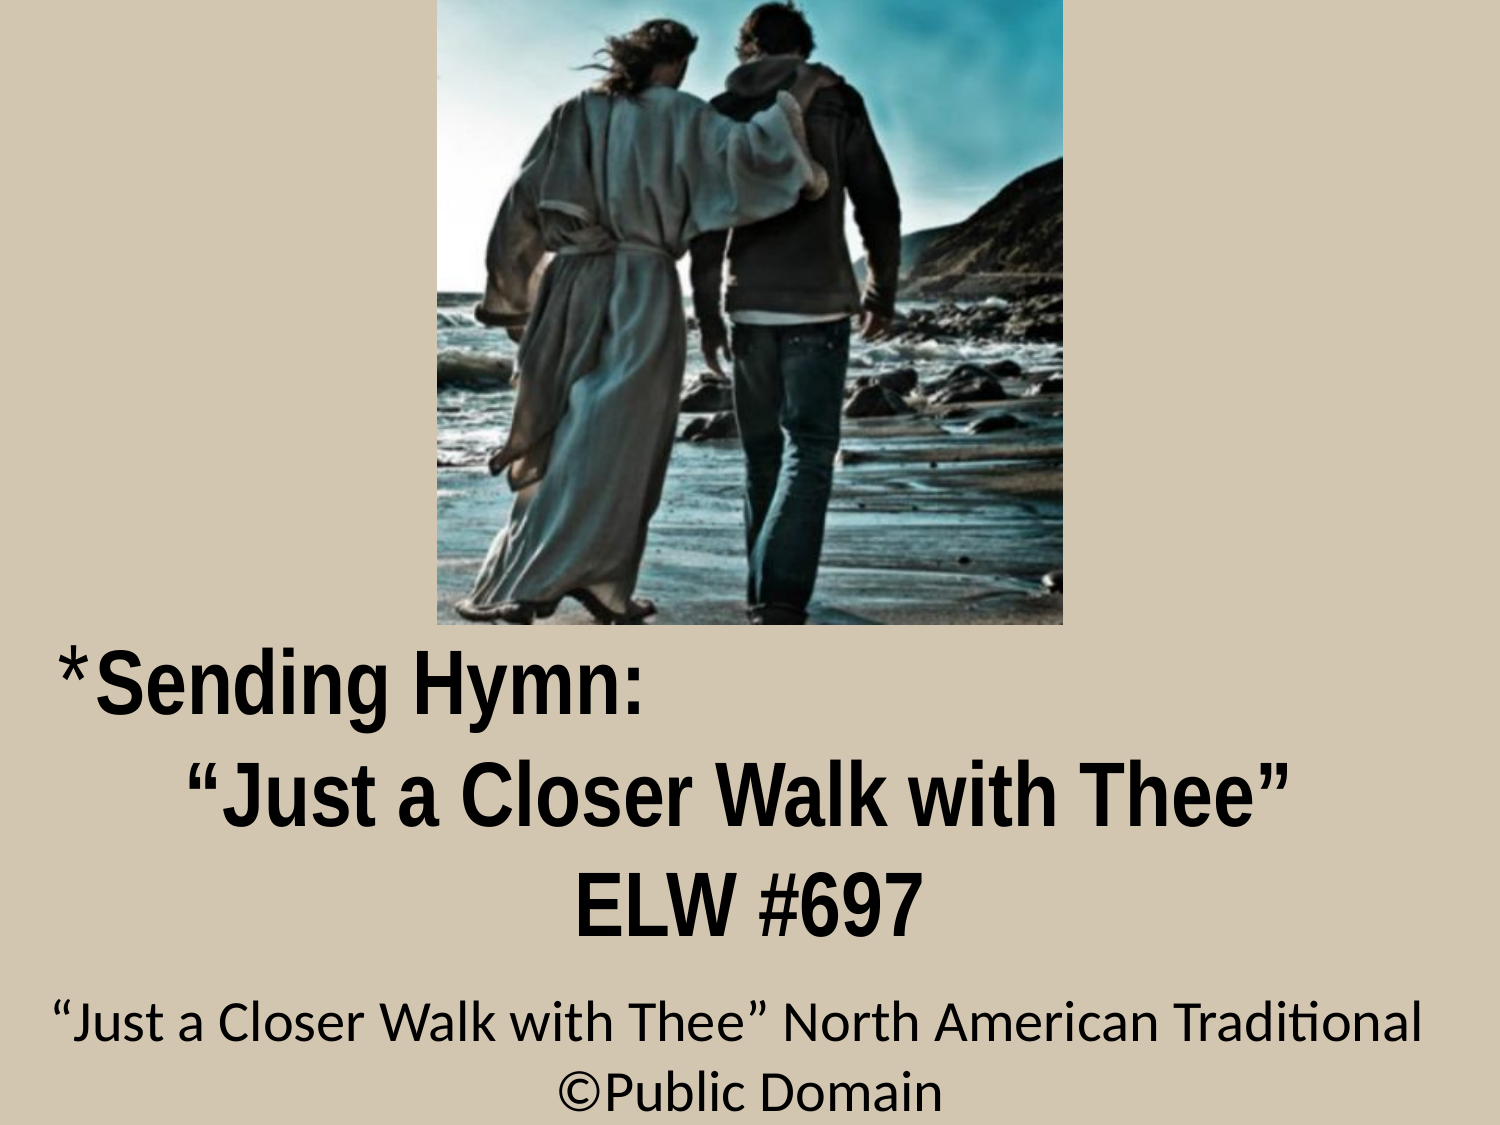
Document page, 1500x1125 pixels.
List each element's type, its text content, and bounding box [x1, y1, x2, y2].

text_box “Just a Closer Walk with Thee” North American Traditional ©Public Domain [0, 976, 1500, 1125]
picture [437, 0, 1063, 625]
text_box * Sending Hymn: “Just a Closer Walk with Thee” ELW #697 [0, 607, 1500, 963]
